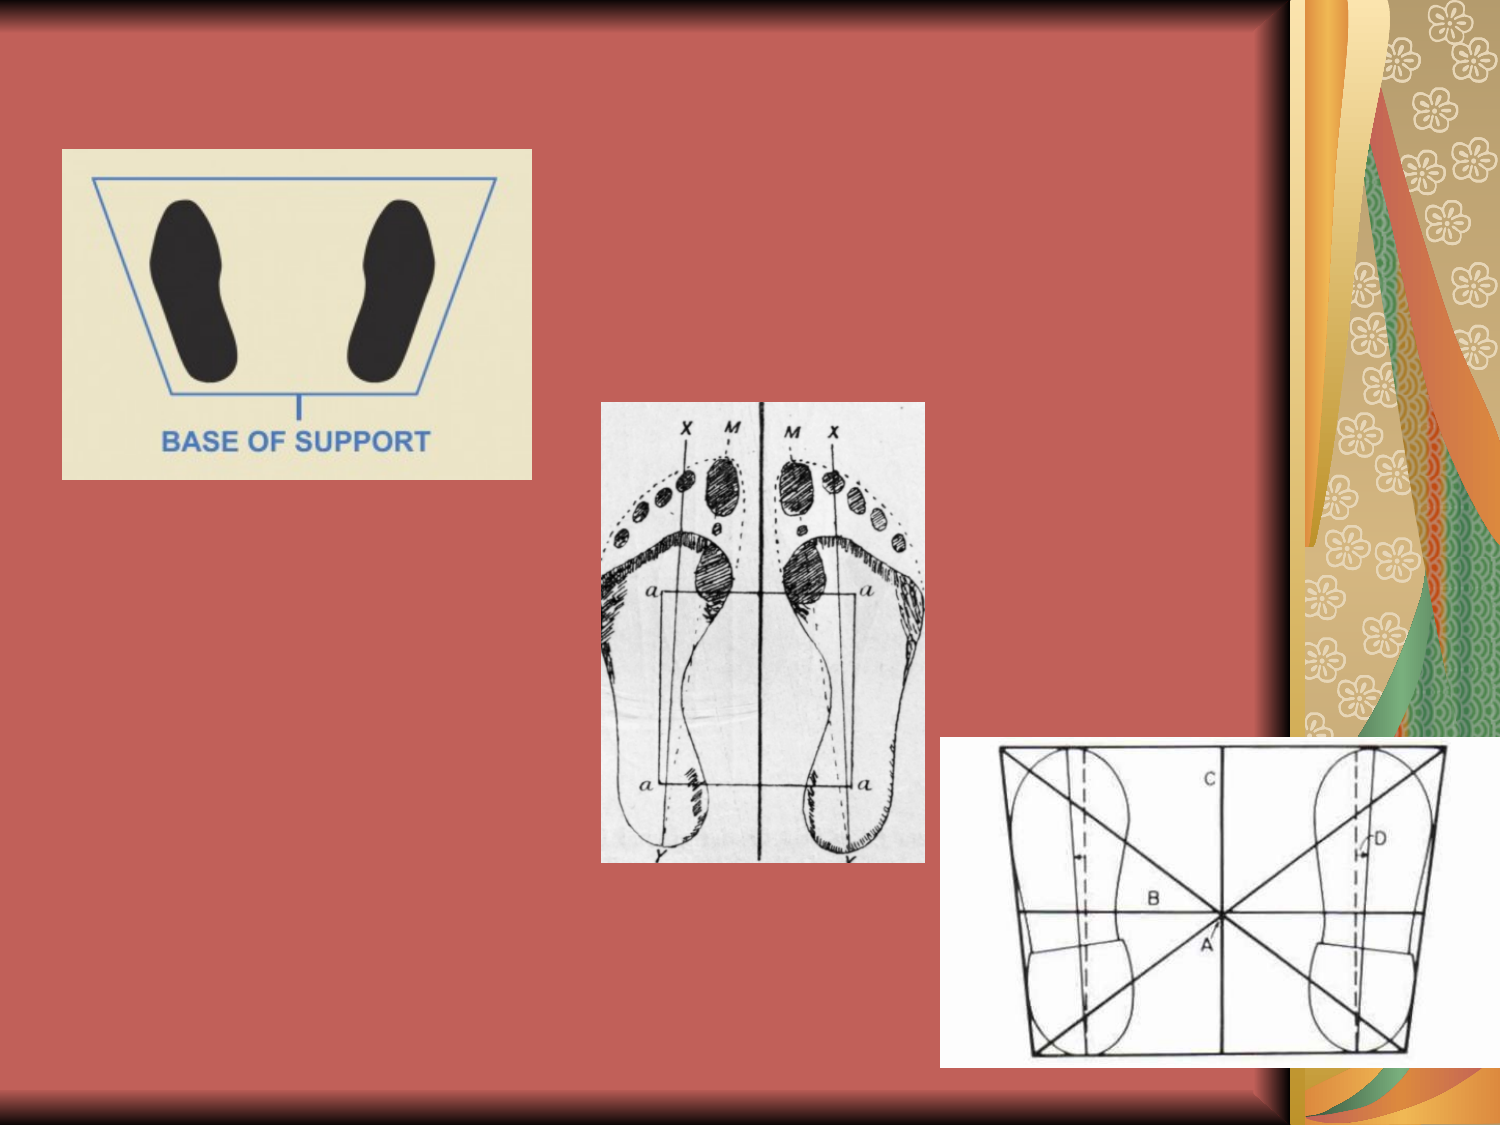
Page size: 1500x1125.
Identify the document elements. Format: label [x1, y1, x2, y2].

picture [62, 149, 532, 480]
picture [601, 402, 926, 863]
picture [939, 144, 1500, 1068]
